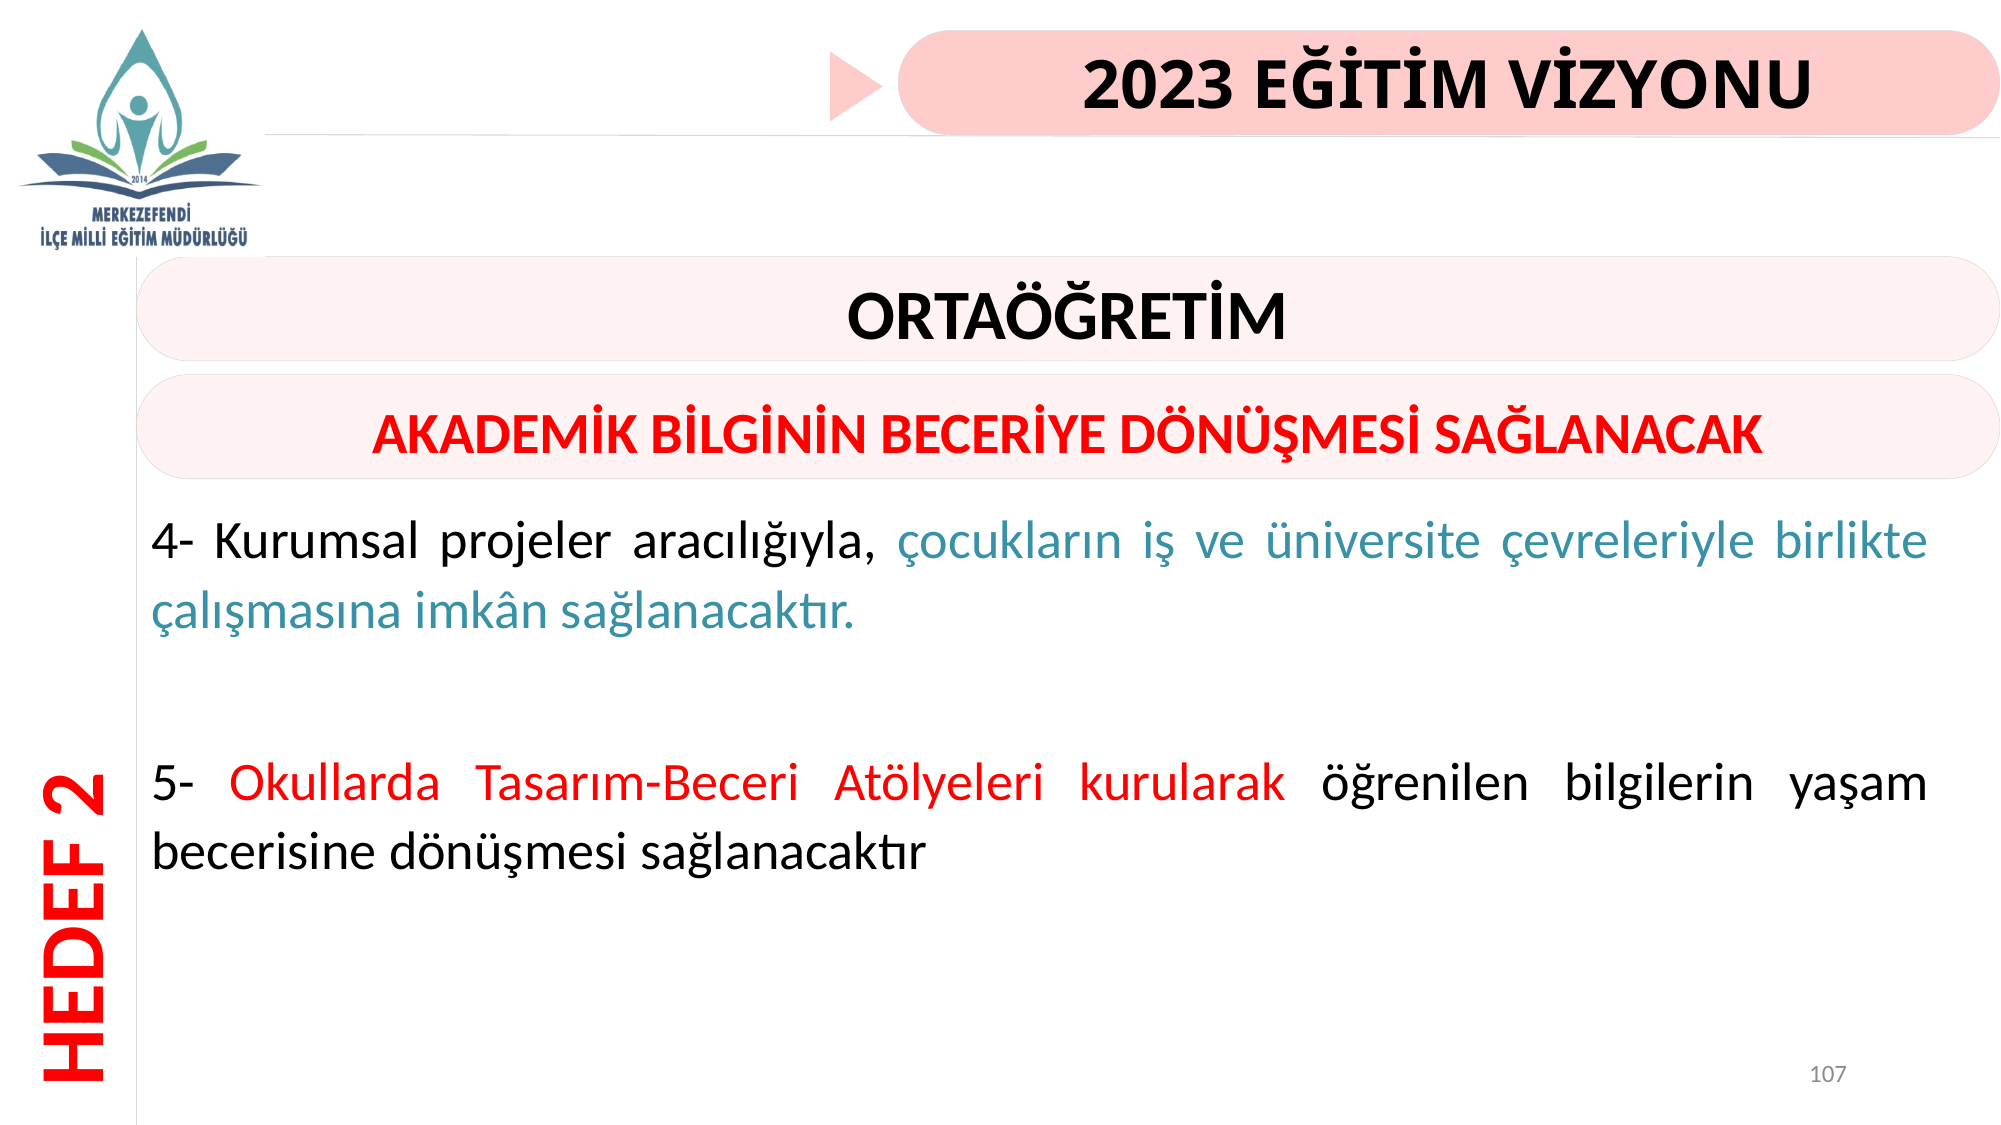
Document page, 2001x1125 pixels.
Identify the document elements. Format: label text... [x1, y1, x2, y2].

text_box 2023 EĞİTİM VİZYONU [898, 34, 2000, 130]
text_box ORTAÖĞRETİM [137, 255, 2000, 362]
text_box [828, 49, 885, 124]
text_box AKADEMİK BİLGİNİN BECERİYE DÖNÜŞMESİ SAĞLANACAK [137, 383, 2000, 473]
text_box [926, 130, 1972, 134]
text_box [929, 29, 1970, 34]
text_box HEDEF 2 [4, 756, 130, 1101]
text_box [265, 134, 2000, 138]
picture [9, 16, 265, 257]
slide_number 107 [1412, 1042, 1863, 1103]
text_box [158, 373, 1979, 383]
text_box 4- Kurumsal projeler aracılığıyla, çocukların iş ve üniversite çevreleriyle birlikte çalışmasına imkân sağlanacaktır. 5- Okullarda Tasarım-Beceri Atölyeleri kurularak öğrenilen bilgilerin yaşam becerisine dönüşmesi sağlanacaktır [137, 492, 1945, 975]
text_box [162, 473, 1974, 480]
